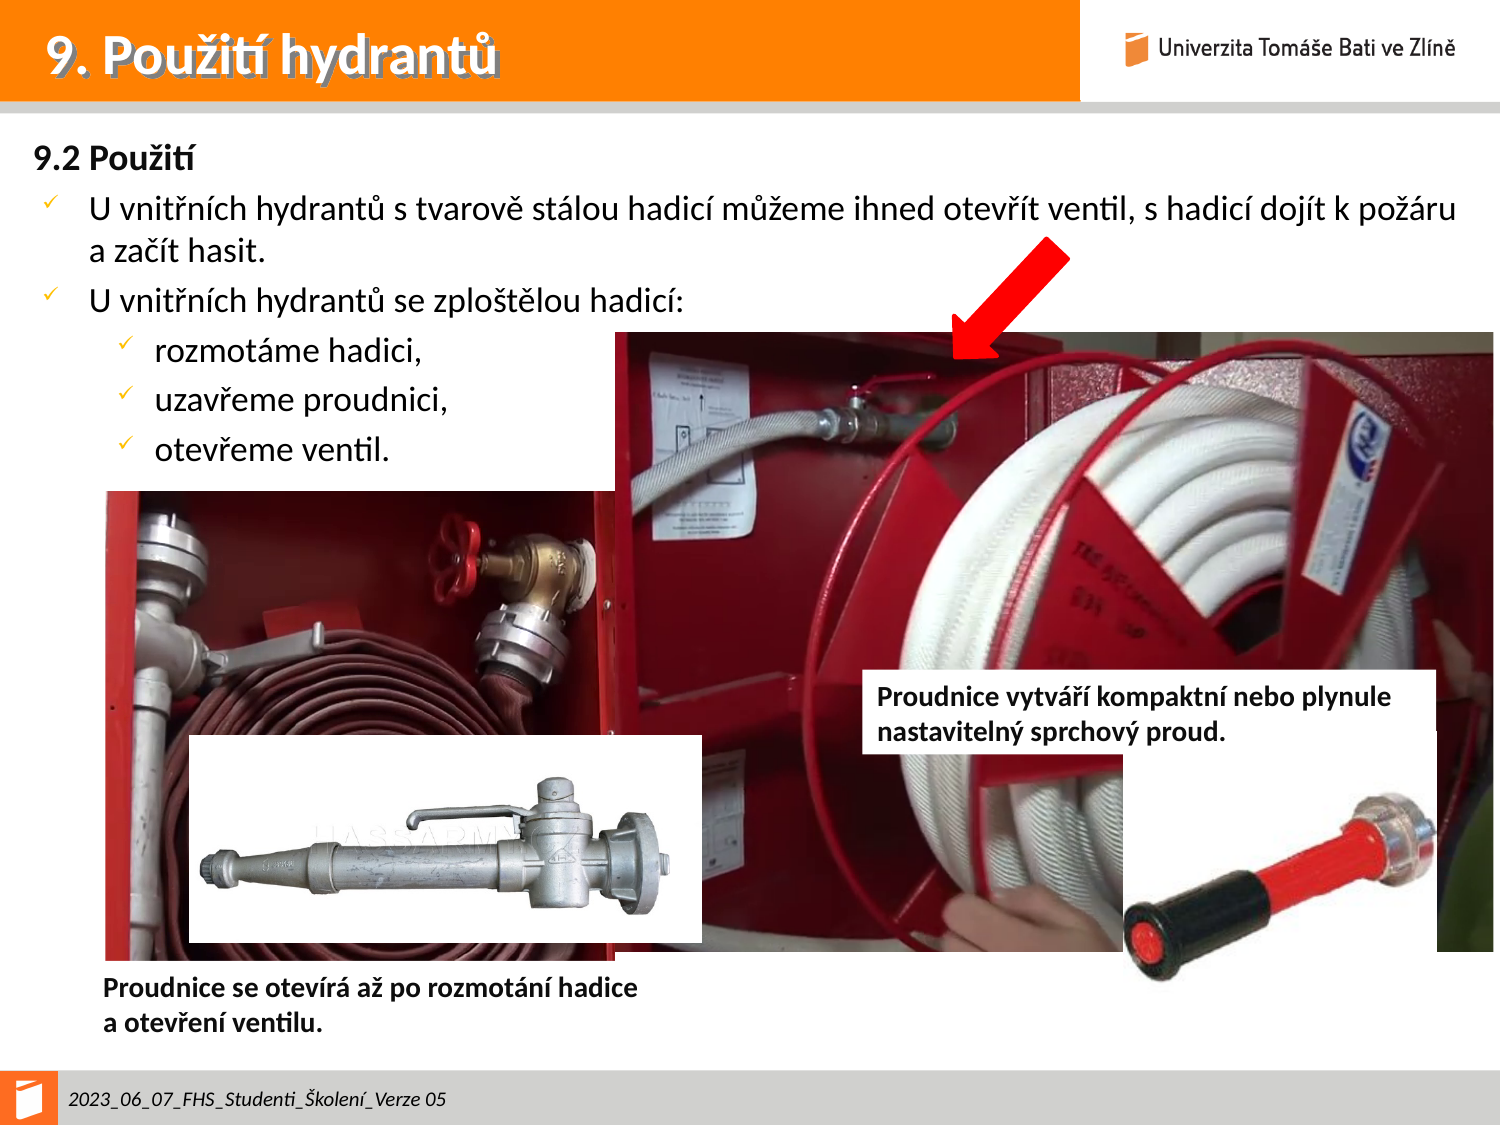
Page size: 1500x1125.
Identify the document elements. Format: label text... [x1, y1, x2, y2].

text_box Proudnice se otevírá až po rozmotání hadice a otevření ventilu. [88, 960, 663, 1046]
picture [0, 1071, 58, 1125]
list 9.2 Použití U vnitřních hydrantů s tvarově stálou hadicí můžeme ihned otevřít ventil, s hadicí dojít k požáru a začít hasit. U vnitřních hydrantů se zploštělou hadicí: rozmotáme hadici, uzavřeme proudnici, otevřeme ventil. [17, 125, 1495, 1059]
picture [105, 332, 1494, 1045]
text_box [951, 236, 1071, 331]
footer 2023_06_07_FHS_Studenti_Školení_Verze 05 [52, 1077, 621, 1125]
picture [1081, 0, 1500, 100]
title 9. Použití hydrantů [0, 0, 1081, 103]
